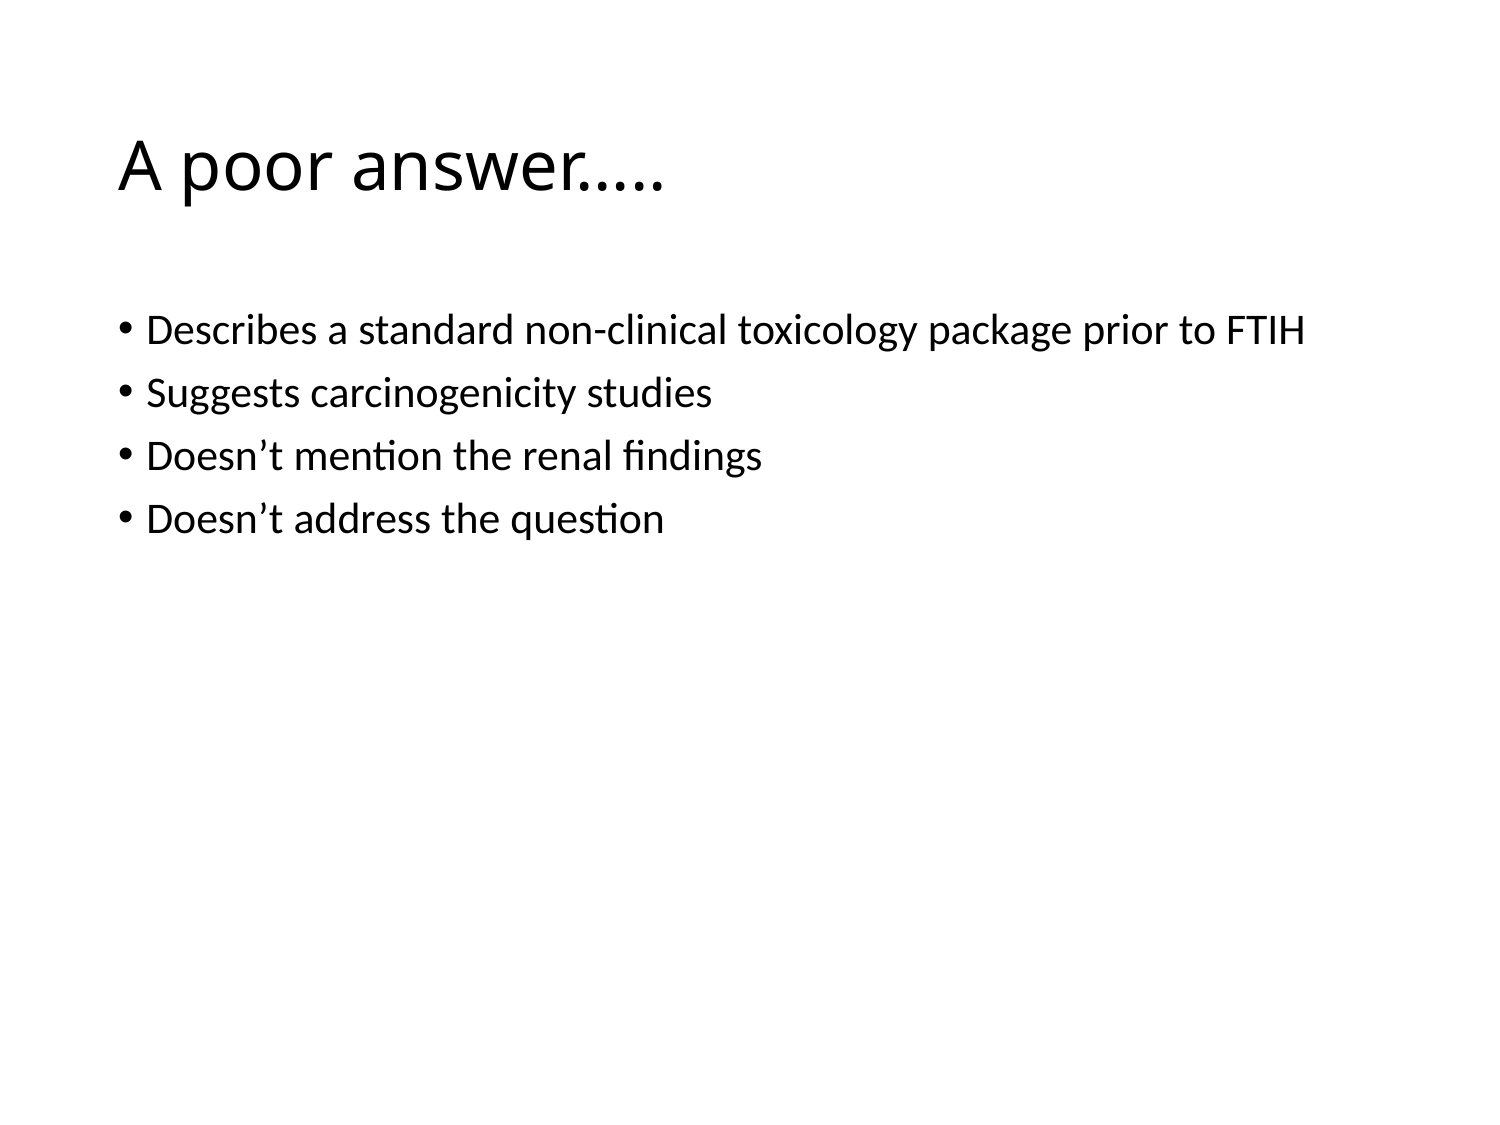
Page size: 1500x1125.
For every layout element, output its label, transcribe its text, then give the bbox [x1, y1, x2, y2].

list Describes a standard non-clinical toxicology package prior to FTIH Suggests carcinogenicity studies Doesn’t mention the renal findings Doesn’t address the question [103, 299, 1397, 1014]
title A poor answer….. [103, 59, 1397, 278]
